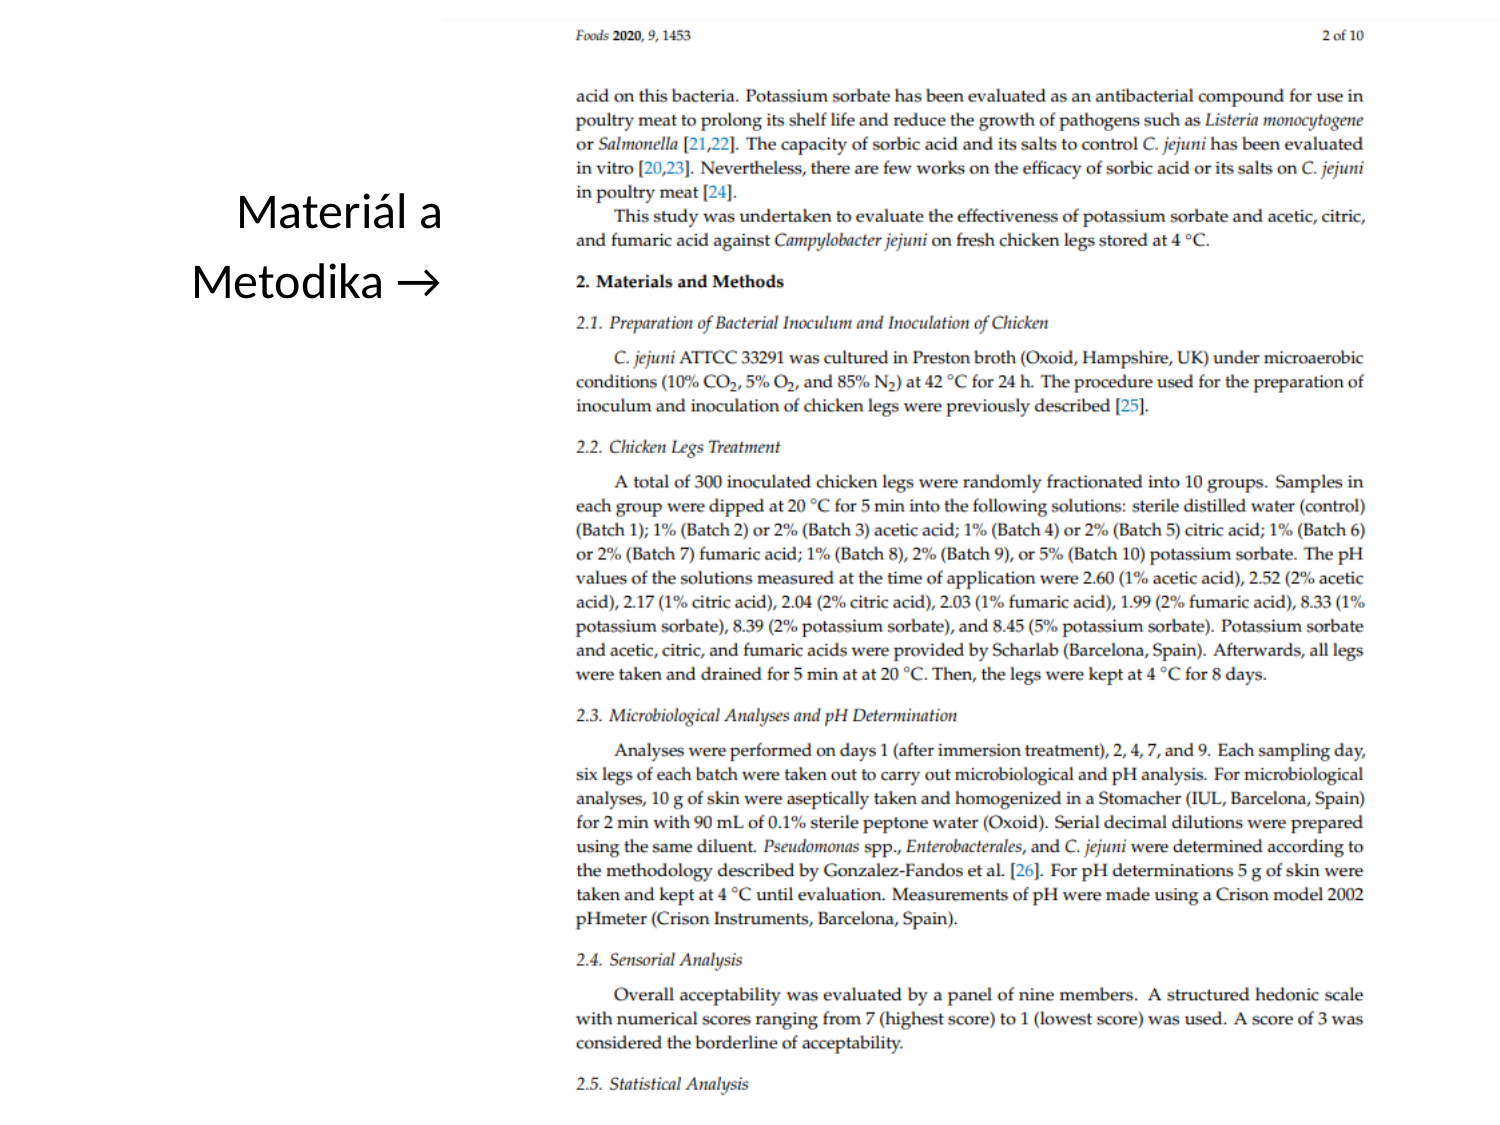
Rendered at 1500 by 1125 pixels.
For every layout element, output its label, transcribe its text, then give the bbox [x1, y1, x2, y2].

list Materiál a Metodika → [75, 30, 437, 1094]
picture [442, 18, 1500, 1107]
